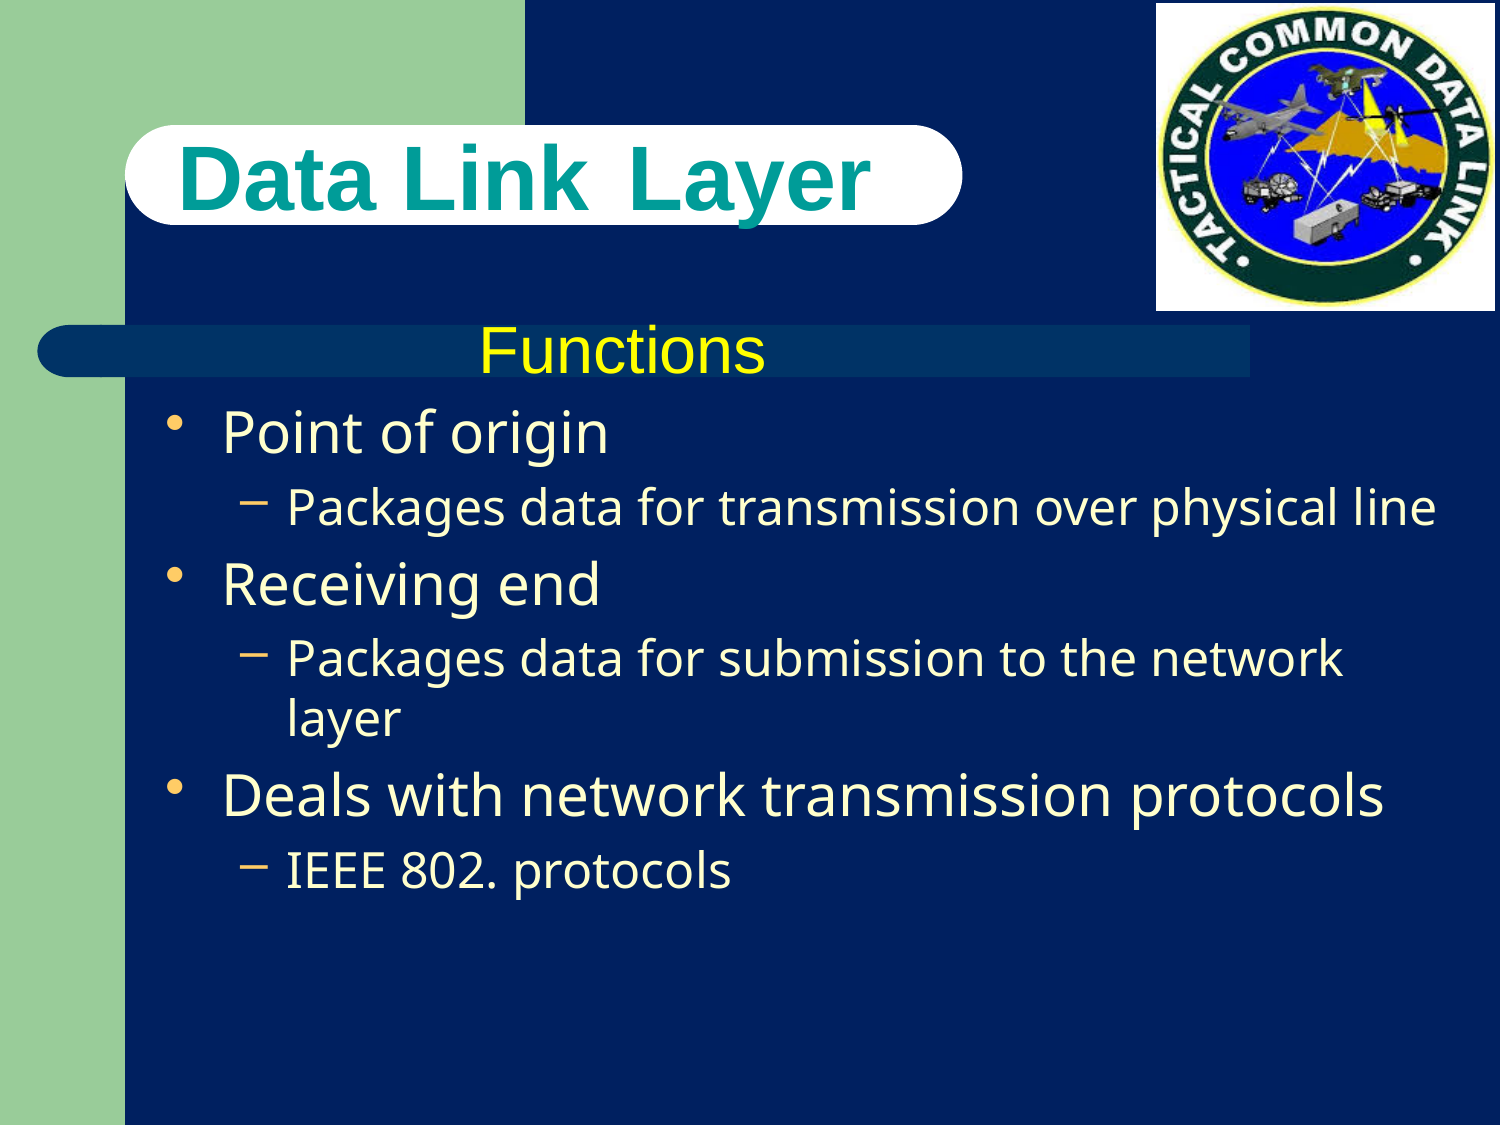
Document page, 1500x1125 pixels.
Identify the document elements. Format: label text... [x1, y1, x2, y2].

list Point of origin Packages data for transmission over physical line Receiving end Packages data for submission to the network layer Deals with network transmission protocols IEEE 802. protocols [150, 387, 1463, 1000]
text_box Functions [463, 299, 783, 395]
picture [1156, 3, 1495, 311]
title Data Link Layer [162, 50, 1151, 238]
